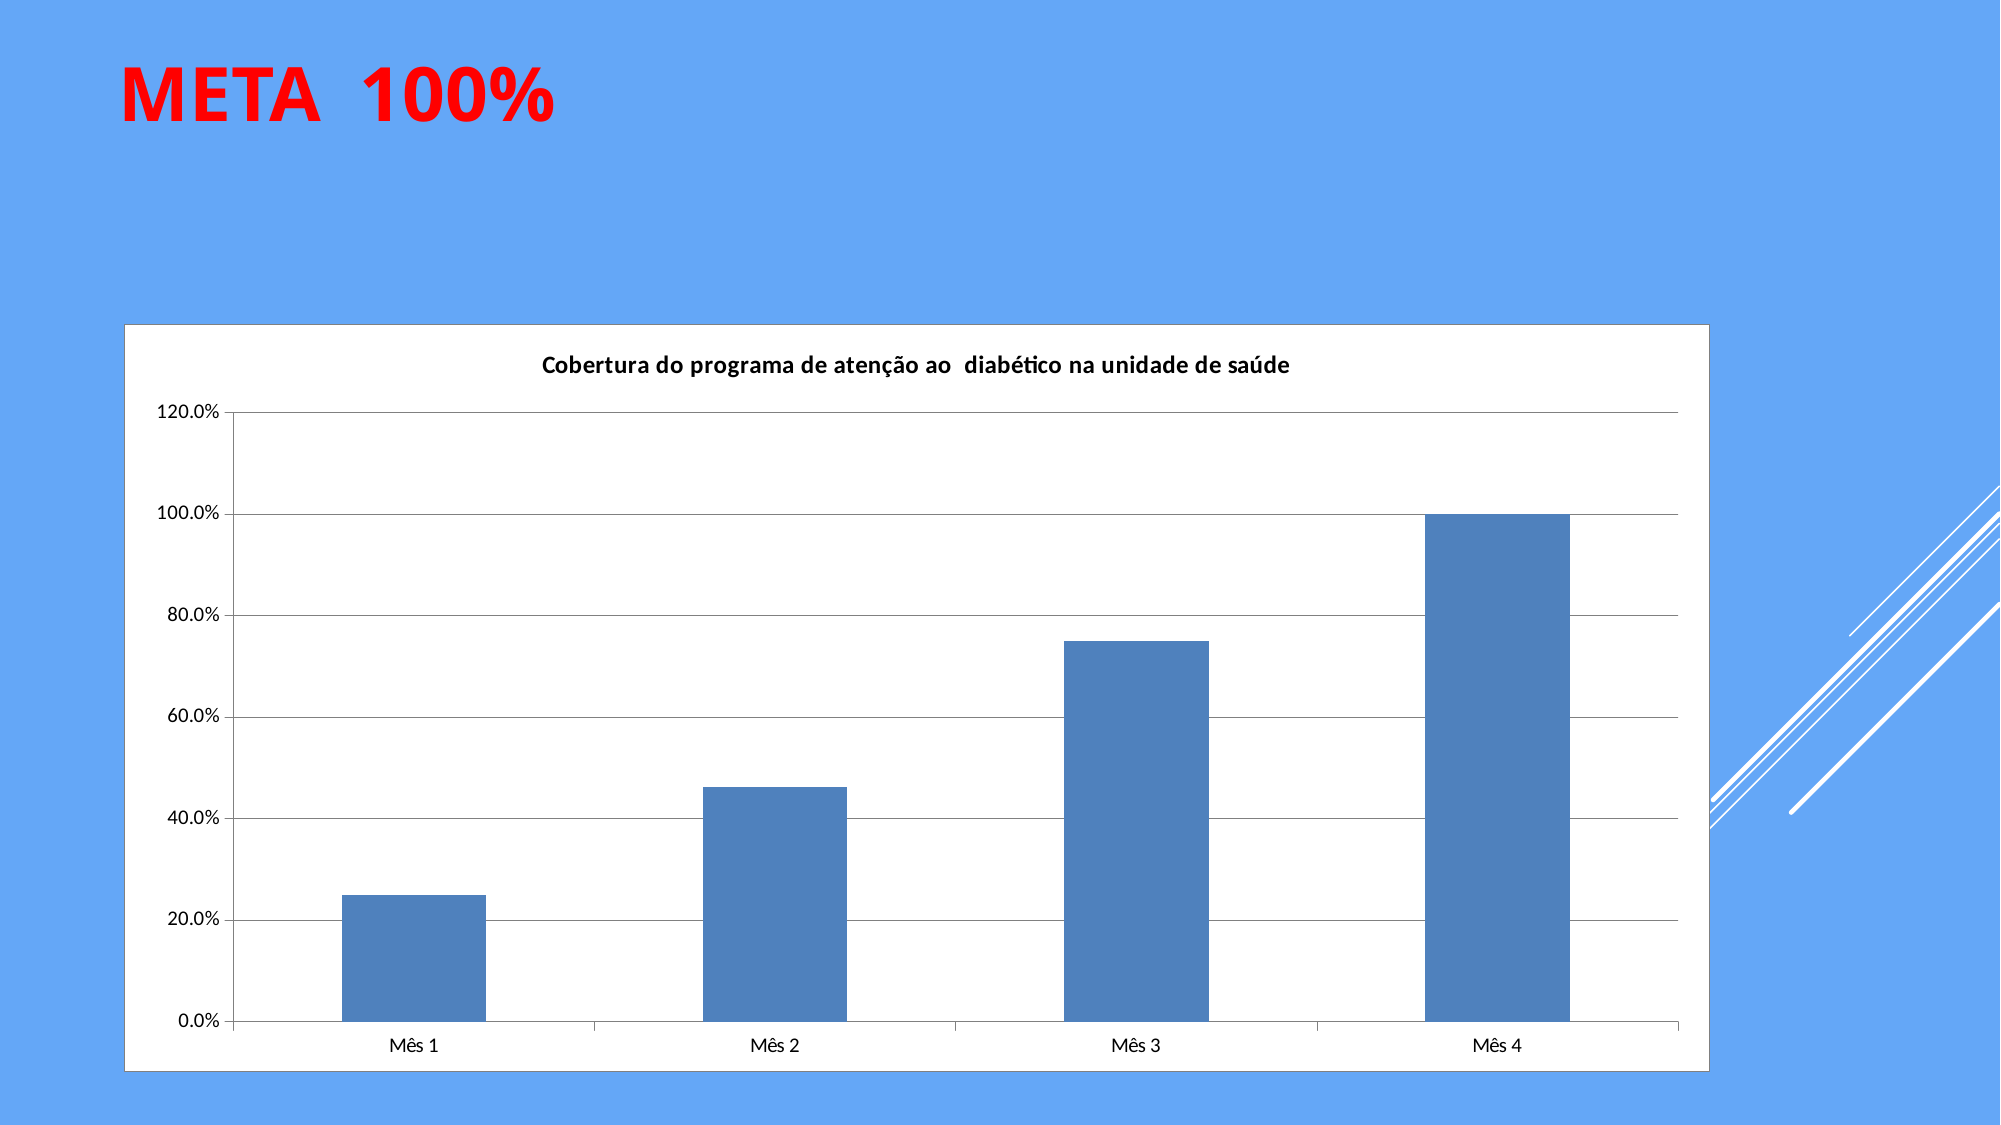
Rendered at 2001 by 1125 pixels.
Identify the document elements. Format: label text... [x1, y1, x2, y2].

chart [124, 324, 1711, 1073]
text_box Meta 100% [103, 38, 1504, 287]
